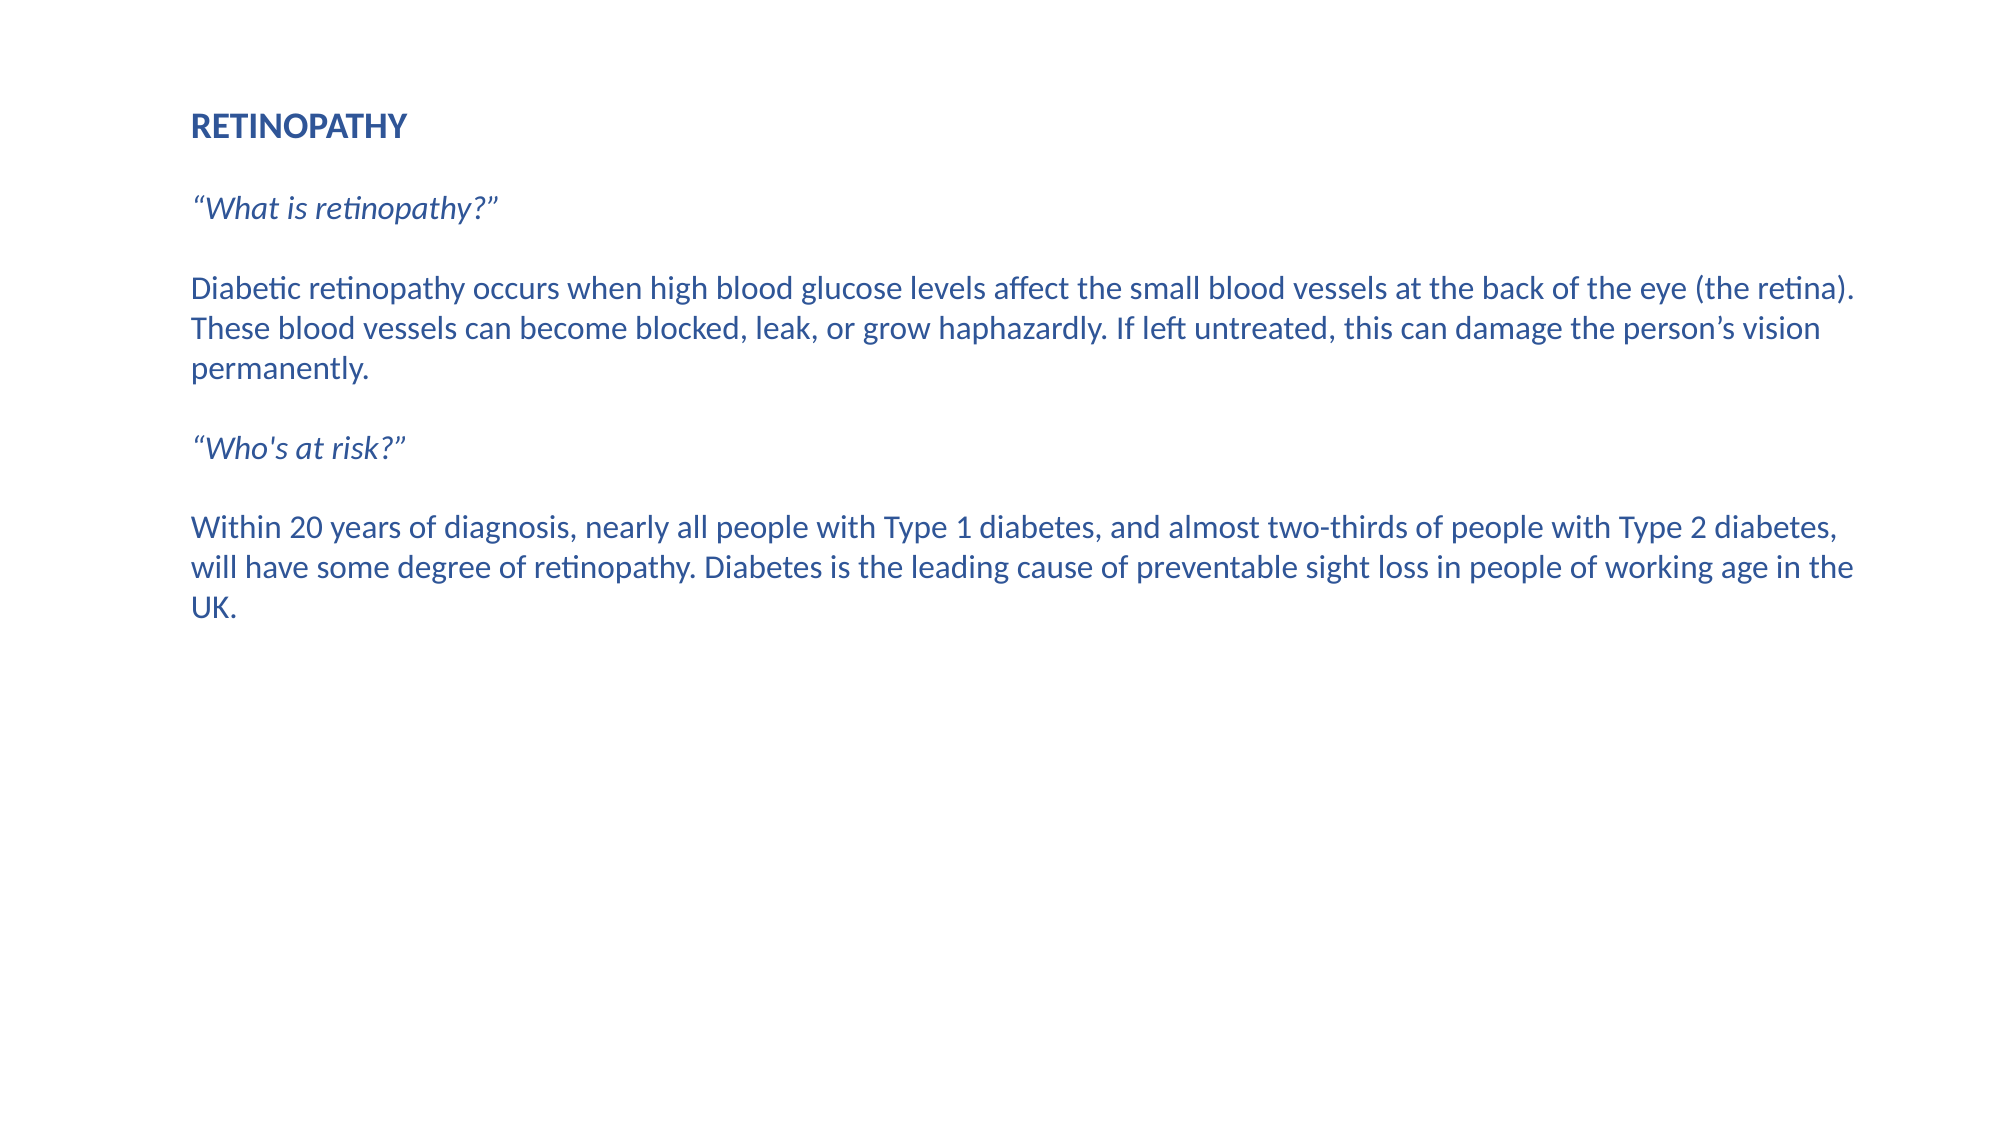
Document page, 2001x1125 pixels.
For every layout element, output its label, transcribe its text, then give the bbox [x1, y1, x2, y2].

text_box RETINOPATHY “What is retinopathy?” Diabetic retinopathy occurs when high blood glucose levels affect the small blood vessels at the back of the eye (the retina). These blood vessels can become blocked, leak, or grow haphazardly. If left untreated, this can damage the person’s vision permanently. “Who's at risk?” Within 20 years of diagnosis, nearly all people with Type 1 diabetes, and almost two-thirds of people with Type 2 diabetes, will have some degree of retinopathy. Diabetes is the leading cause of preventable sight loss in people of working age in the UK. [175, 94, 1877, 753]
